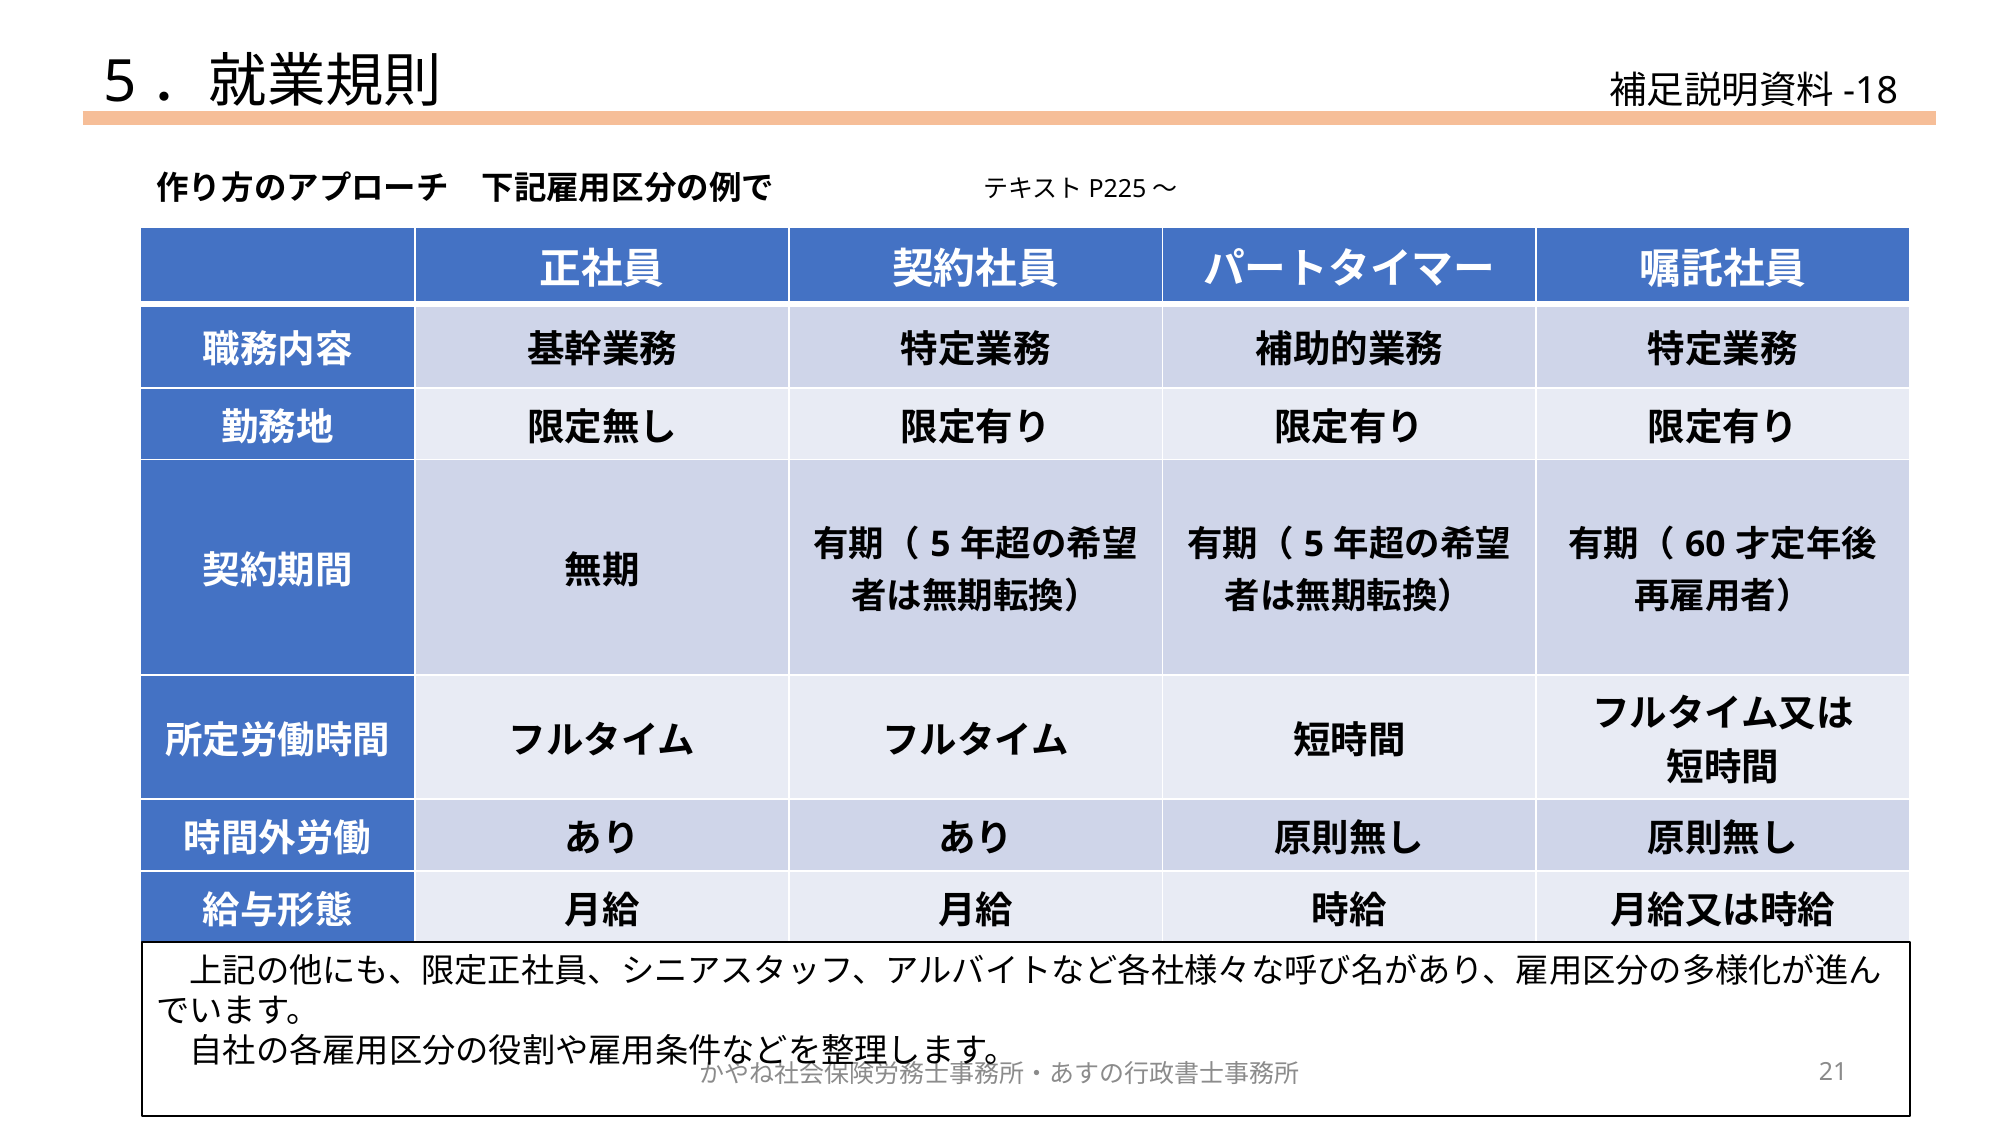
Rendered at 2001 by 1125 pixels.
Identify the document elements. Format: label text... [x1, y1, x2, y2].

table_cell 限定有り [1163, 389, 1535, 459]
table_cell 限定無し [416, 389, 788, 459]
table_cell 原則無し [1163, 800, 1535, 870]
table_cell 月給 [416, 872, 788, 941]
table_header 契約社員 [790, 228, 1162, 301]
table_cell 特定業務 [790, 307, 1162, 387]
table_cell 時給 [1163, 872, 1535, 941]
table_cell 特定業務 [1537, 307, 1909, 387]
table_cell 職務内容 [141, 307, 414, 387]
table_header 嘱託社員 [1537, 228, 1909, 301]
text_box 補足説明資料-18 [1594, 58, 1930, 111]
table_cell 有期（5年超の希望者は無期転換） [1163, 460, 1535, 674]
table_cell 有期（5年超の希望者は無期転換） [790, 460, 1162, 674]
table_cell フルタイム [416, 676, 788, 798]
table_header [141, 228, 414, 301]
text_box 上記の他にも、限定正社員、シニアスタッフ、アルバイトなど各社様々な呼び名があり、雇用区分の多様化が進んでいます。 自社の各雇用区分の役割や雇用条件などを整理します。 [141, 941, 1910, 1117]
table_cell 有期（60才定年後再雇用者） [1537, 460, 1909, 674]
table_cell あり [416, 800, 788, 870]
table_cell 限定有り [790, 389, 1162, 459]
text_box テキストP225～ [968, 165, 1230, 210]
table_cell 契約期間 [141, 460, 414, 674]
table_cell あり [790, 800, 1162, 870]
table_cell 基幹業務 [416, 307, 788, 387]
table_cell 勤務地 [141, 389, 414, 459]
text_box 作り方のアプローチ 下記雇用区分の例で [141, 153, 924, 224]
table_cell 月給 [790, 872, 1162, 941]
table_cell 原則無し [1537, 800, 1909, 870]
table_cell 限定有り [1537, 389, 1909, 459]
table_cell フルタイム [790, 676, 1162, 798]
table_cell 短時間 [1163, 676, 1535, 798]
table_cell 時間外労働 [141, 800, 414, 870]
table_cell 補助的業務 [1163, 307, 1535, 387]
table_cell 給与形態 [141, 872, 414, 941]
table_header パートタイマー [1163, 228, 1535, 301]
table_cell フルタイム又は 短時間 [1537, 676, 1909, 798]
table_cell 無期 [416, 460, 788, 674]
text_box 5．就業規則 [88, 35, 680, 118]
table_cell 月給又は時給 [1537, 872, 1909, 941]
table_cell 所定労働時間 [141, 676, 414, 798]
table_header 正社員 [416, 228, 788, 301]
